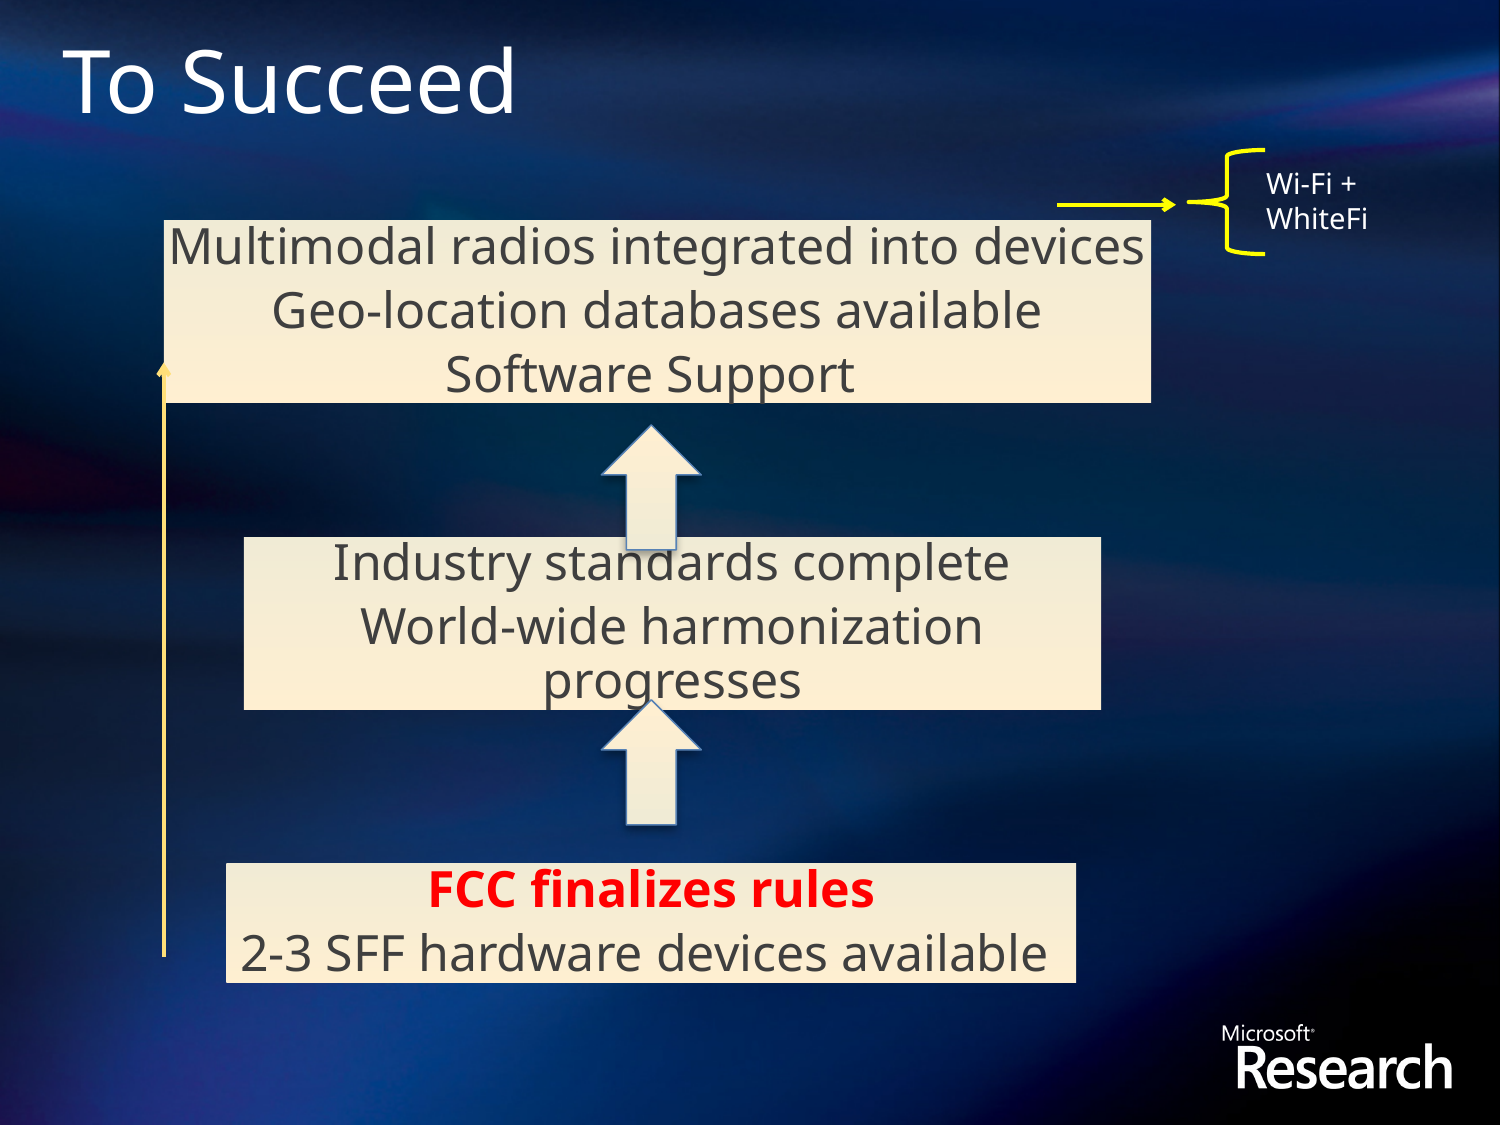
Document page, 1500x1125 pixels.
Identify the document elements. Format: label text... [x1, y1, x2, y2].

text_box Industry standards complete World-wide harmonization progresses [243, 537, 1102, 710]
title To Succeed [62, 37, 1438, 134]
text_box [1187, 149, 1266, 255]
text_box [600, 424, 702, 551]
text_box Wi-Fi + WhiteFi [1251, 158, 1488, 243]
text_box FCC finalizes rules 2-3 SFF hardware devices available [226, 863, 1077, 983]
picture [0, 0, 1500, 1125]
text_box Multimodal radios integrated into devices Geo-location databases available Software Support [163, 220, 1152, 403]
text_box [600, 699, 702, 826]
